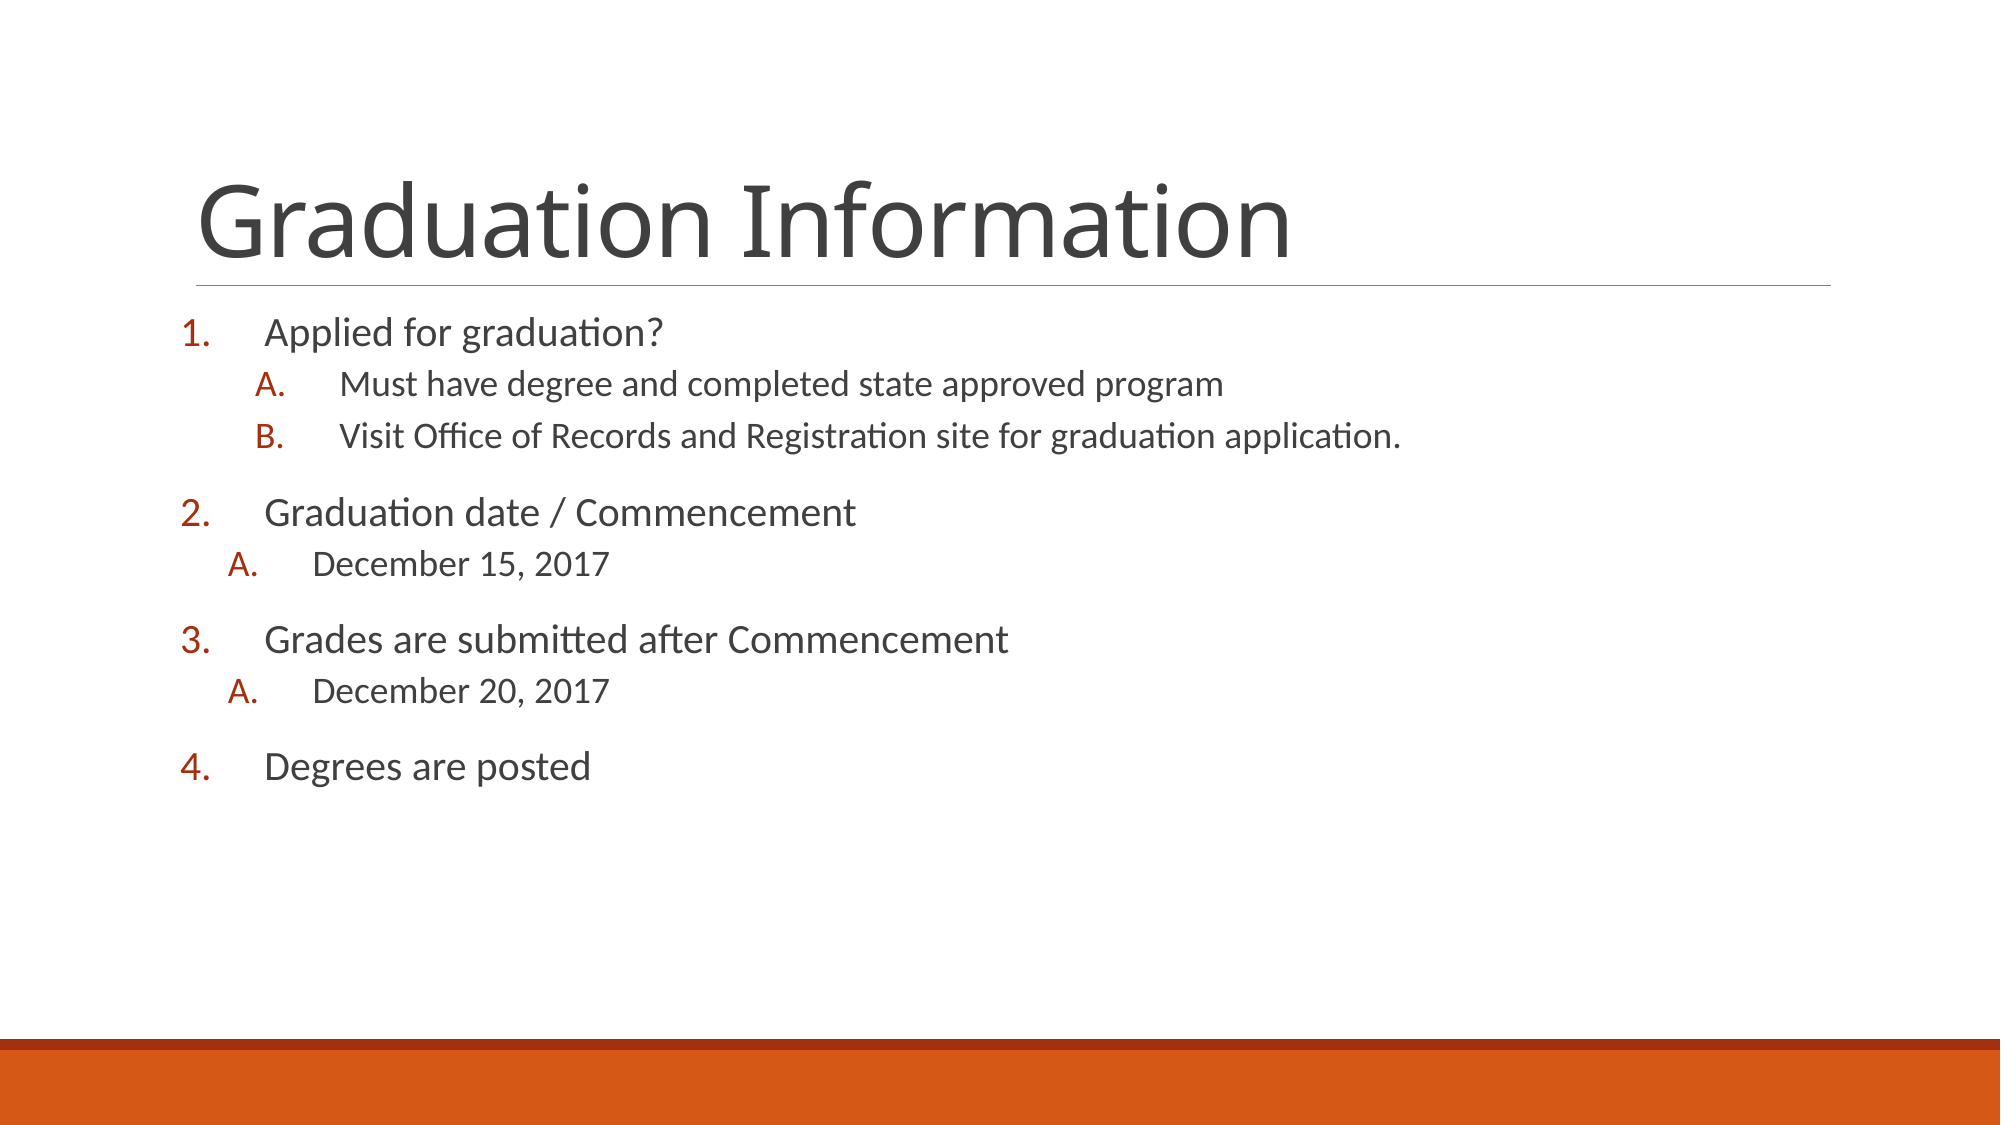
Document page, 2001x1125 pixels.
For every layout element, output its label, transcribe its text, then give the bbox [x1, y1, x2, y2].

title Graduation Information [180, 47, 1830, 285]
list Applied for graduation? Must have degree and completed state approved program Visit Office of Records and Registration site for graduation application. Graduation date / Commencement December 15, 2017 Grades are submitted after Commencement December 20, 2017 Degrees are posted [180, 302, 1830, 963]
